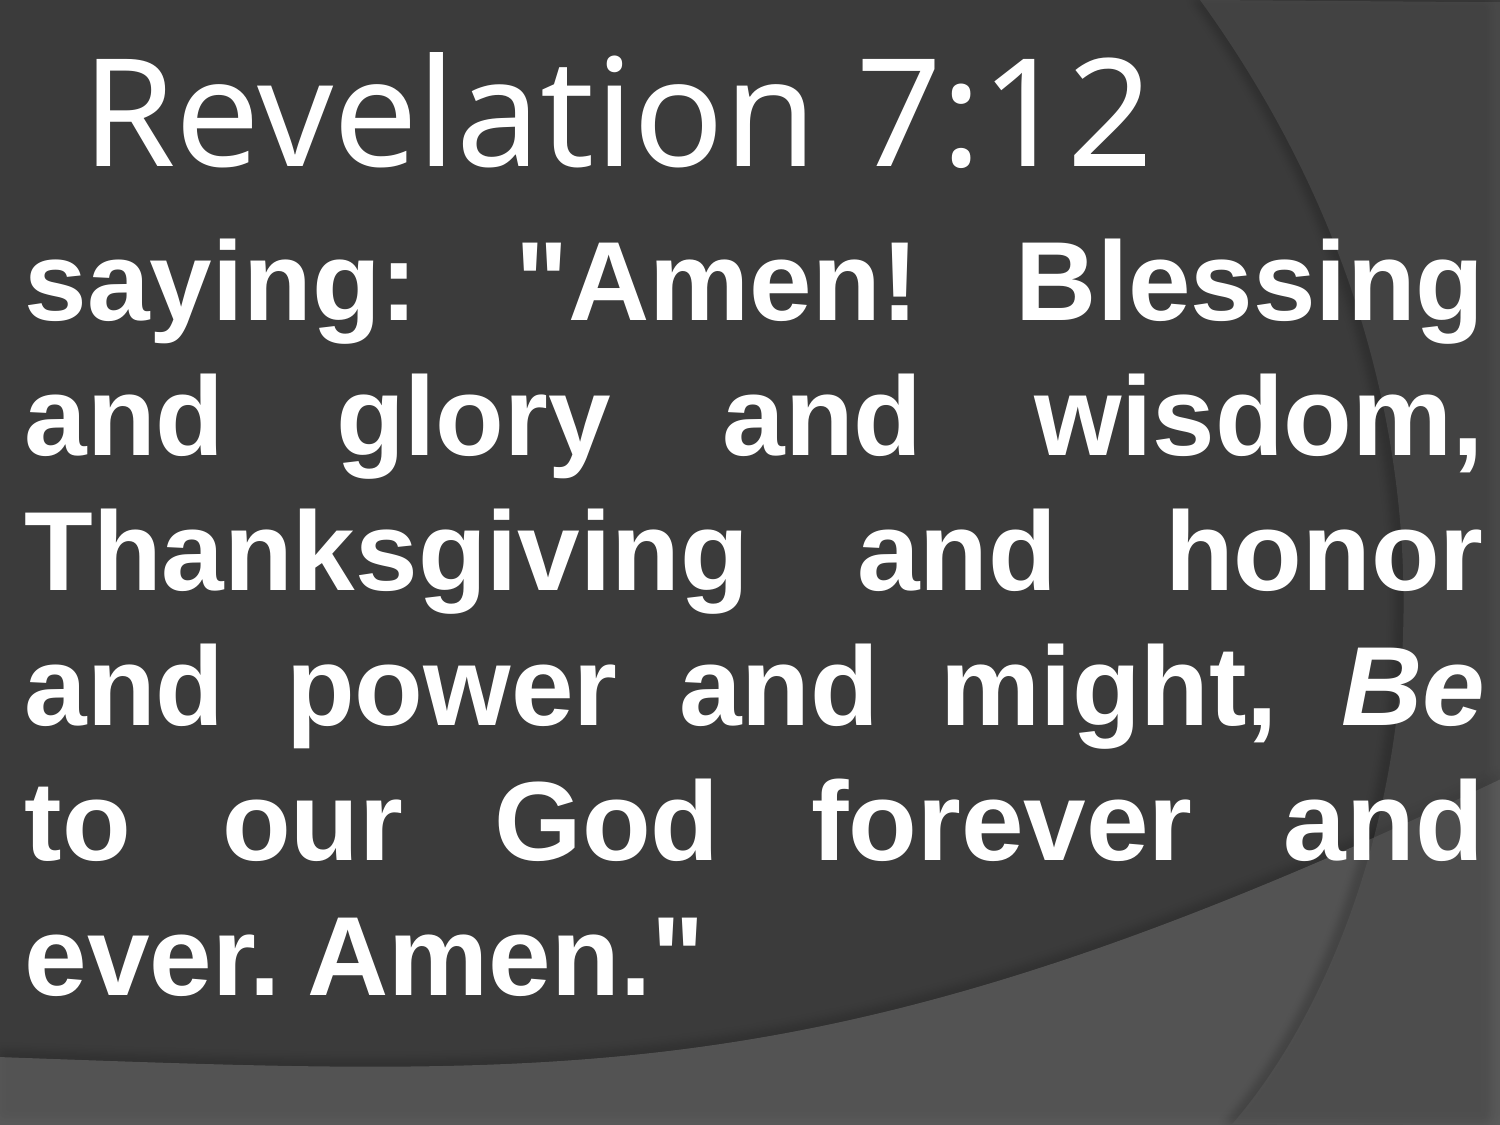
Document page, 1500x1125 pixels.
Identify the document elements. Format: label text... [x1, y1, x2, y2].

list saying: "Amen! Blessing and glory and wisdom, Thanksgiving and honor and power and might, Be to our God forever and ever. Amen." [3, 200, 1500, 1125]
title Revelation 7:12 [75, 12, 1300, 200]
